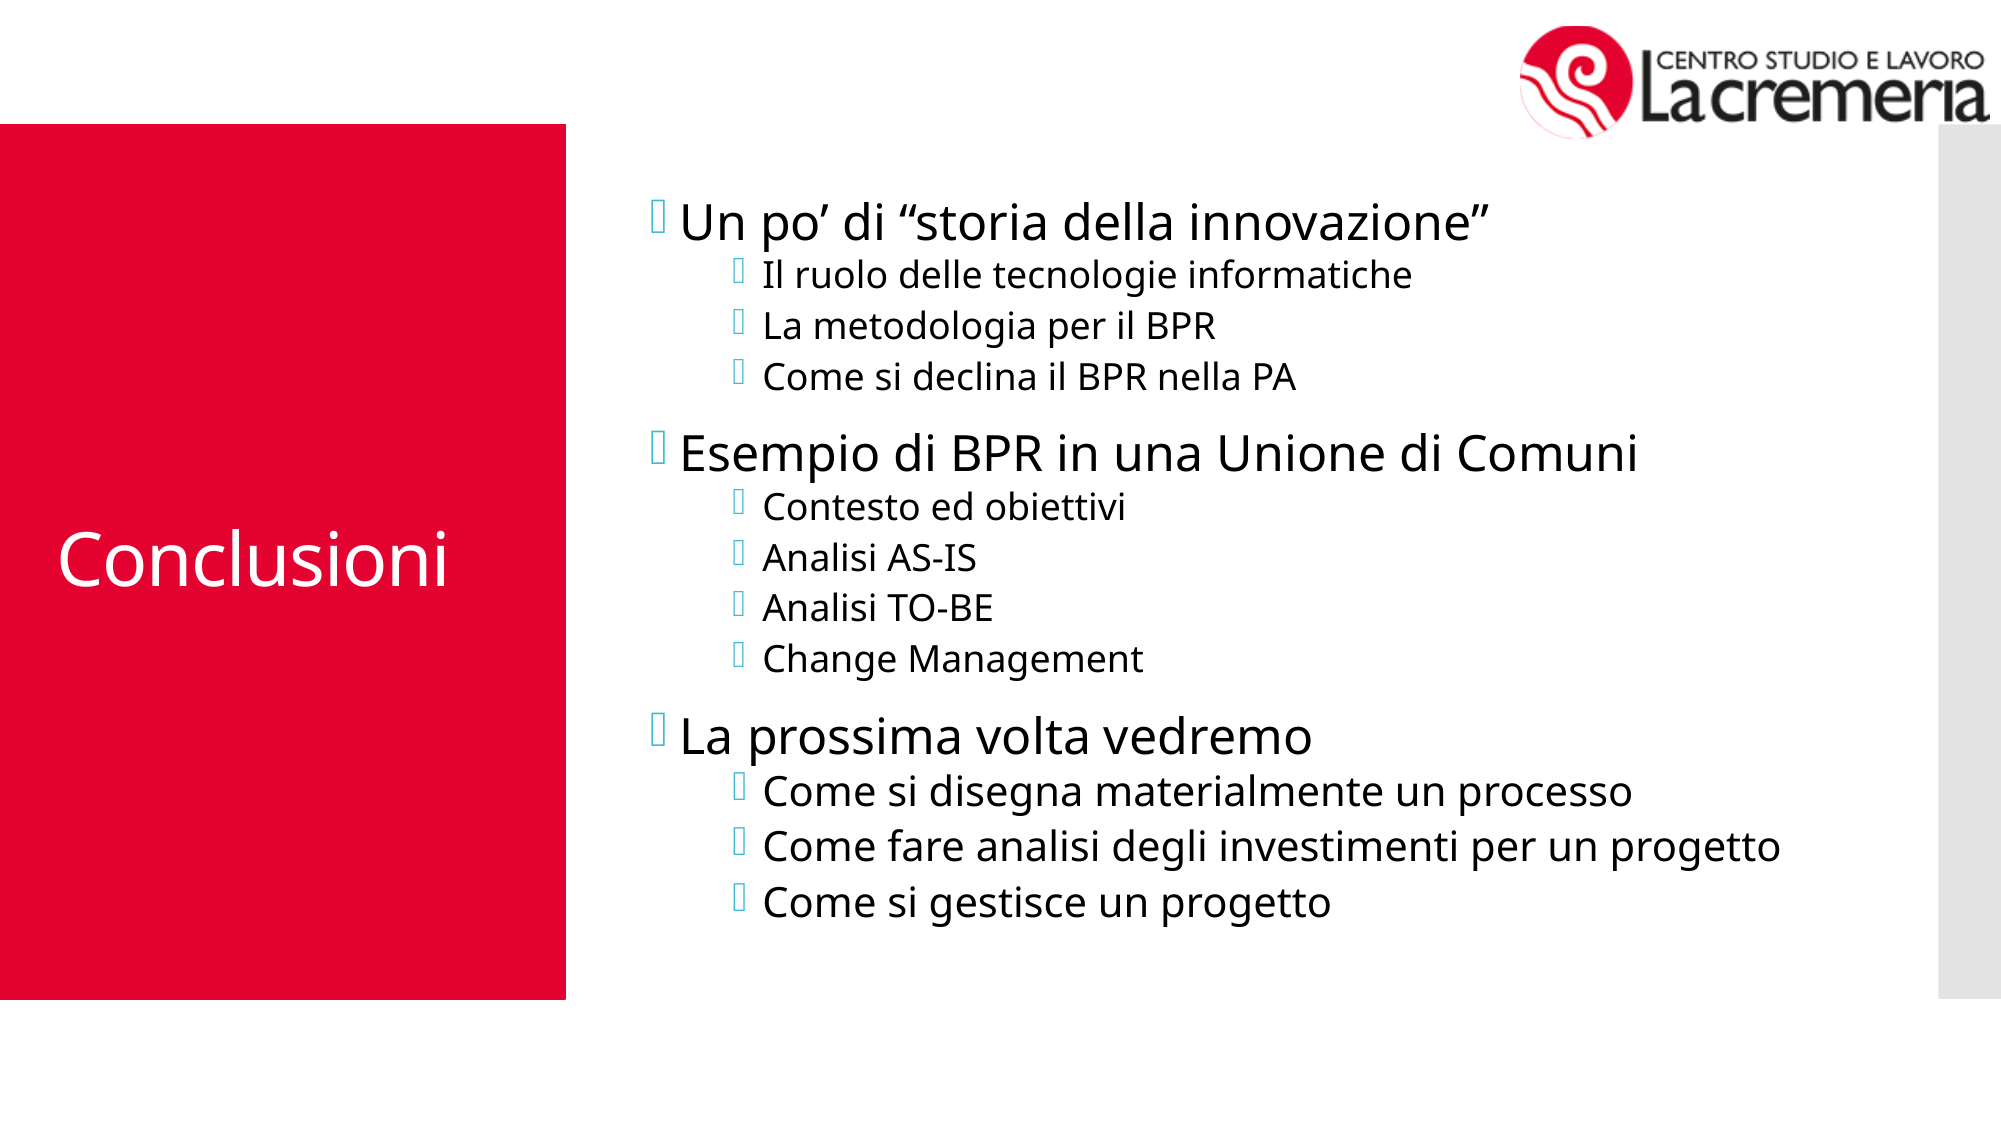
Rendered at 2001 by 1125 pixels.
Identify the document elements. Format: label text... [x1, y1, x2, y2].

picture [1520, 26, 1990, 139]
title Conclusioni [41, 184, 525, 940]
list Un po’ di “storia della innovazione” Il ruolo delle tecnologie informatiche La metodologia per il BPR Come si declina il BPR nella PA Esempio di BPR in una Unione di Comuni Contesto ed obiettivi Analisi AS-IS Analisi TO-BE Change Management La prossima volta vedremo Come si disegna materialmente un processo Come fare analisi degli investimenti per un progetto Come si gestisce un progetto [634, 141, 1835, 982]
